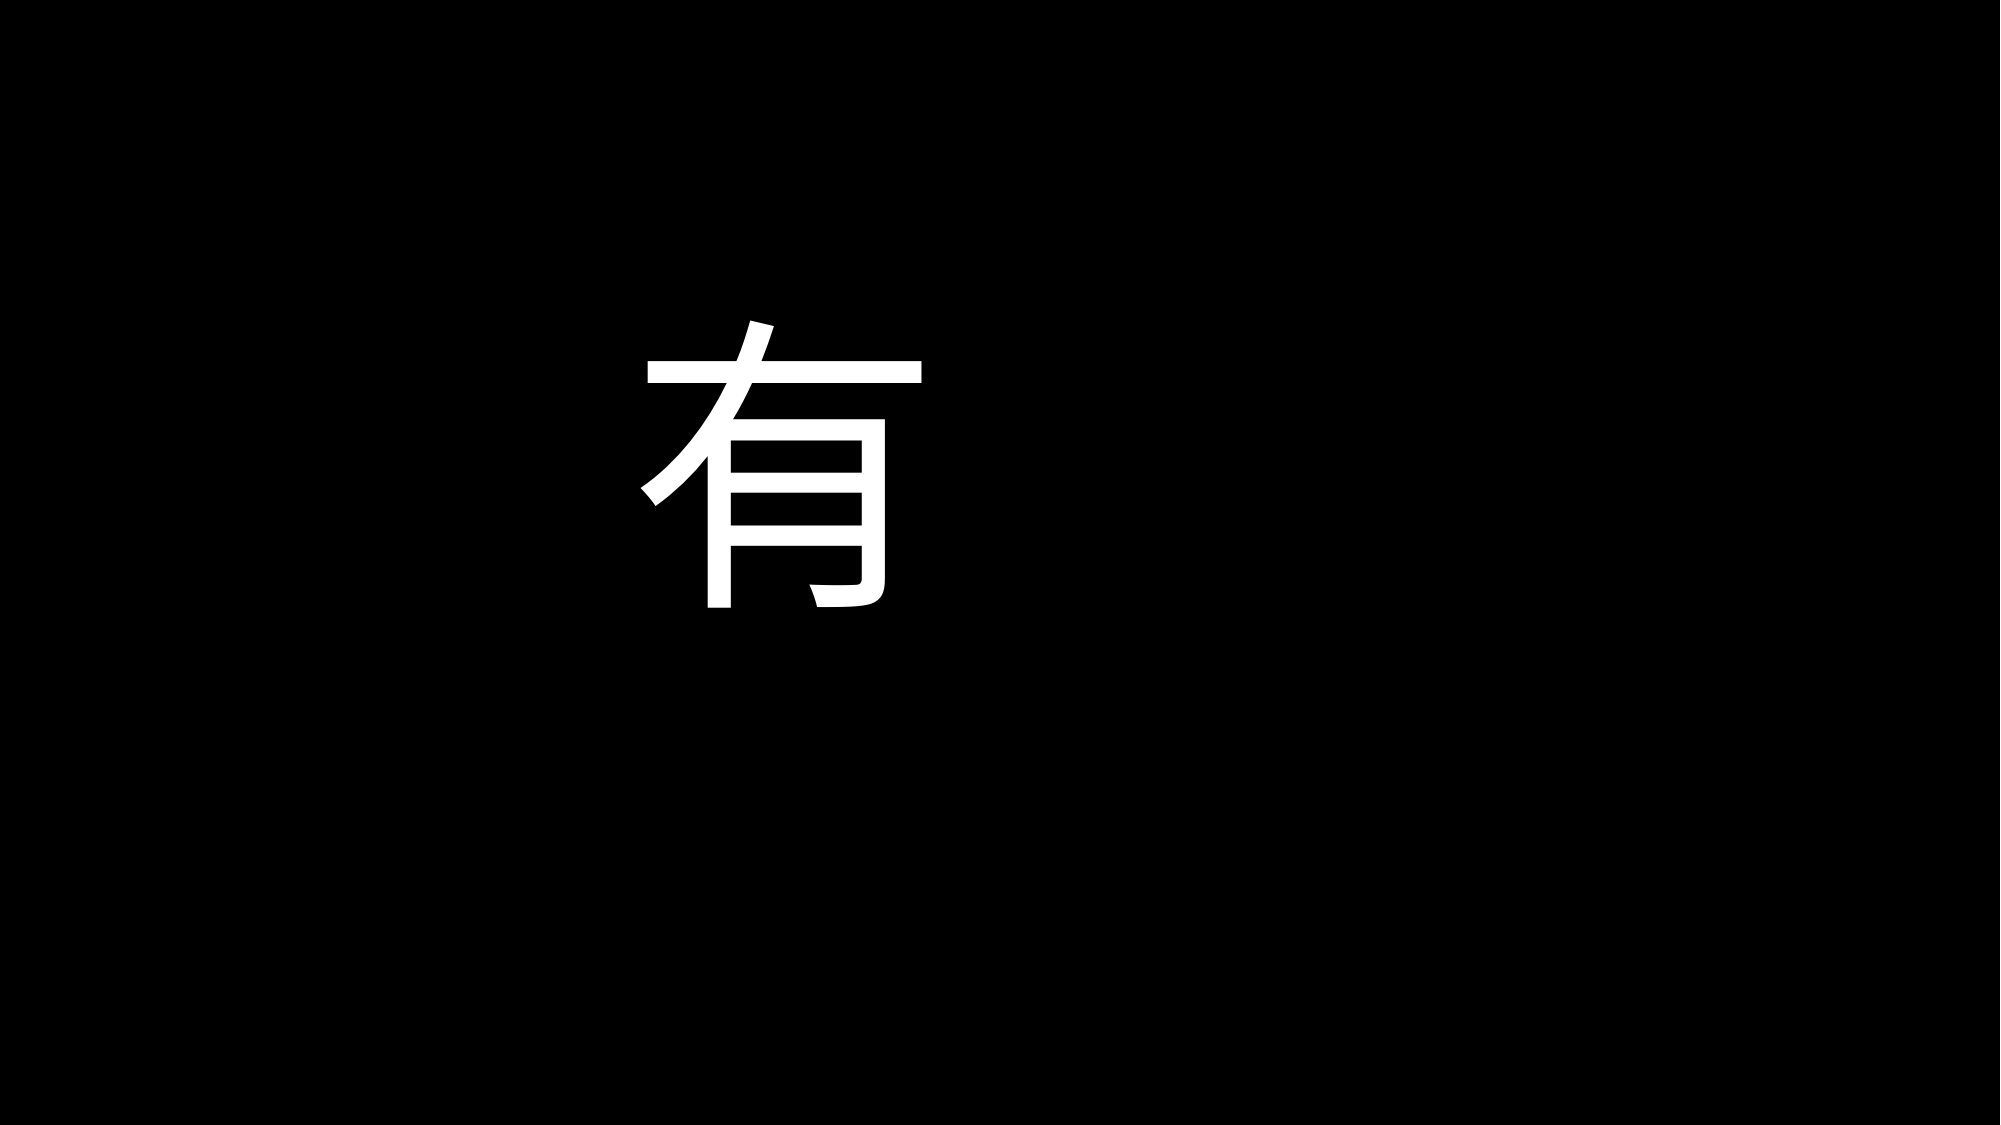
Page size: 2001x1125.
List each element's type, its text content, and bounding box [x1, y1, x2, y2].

text_box 有 [613, 264, 949, 654]
